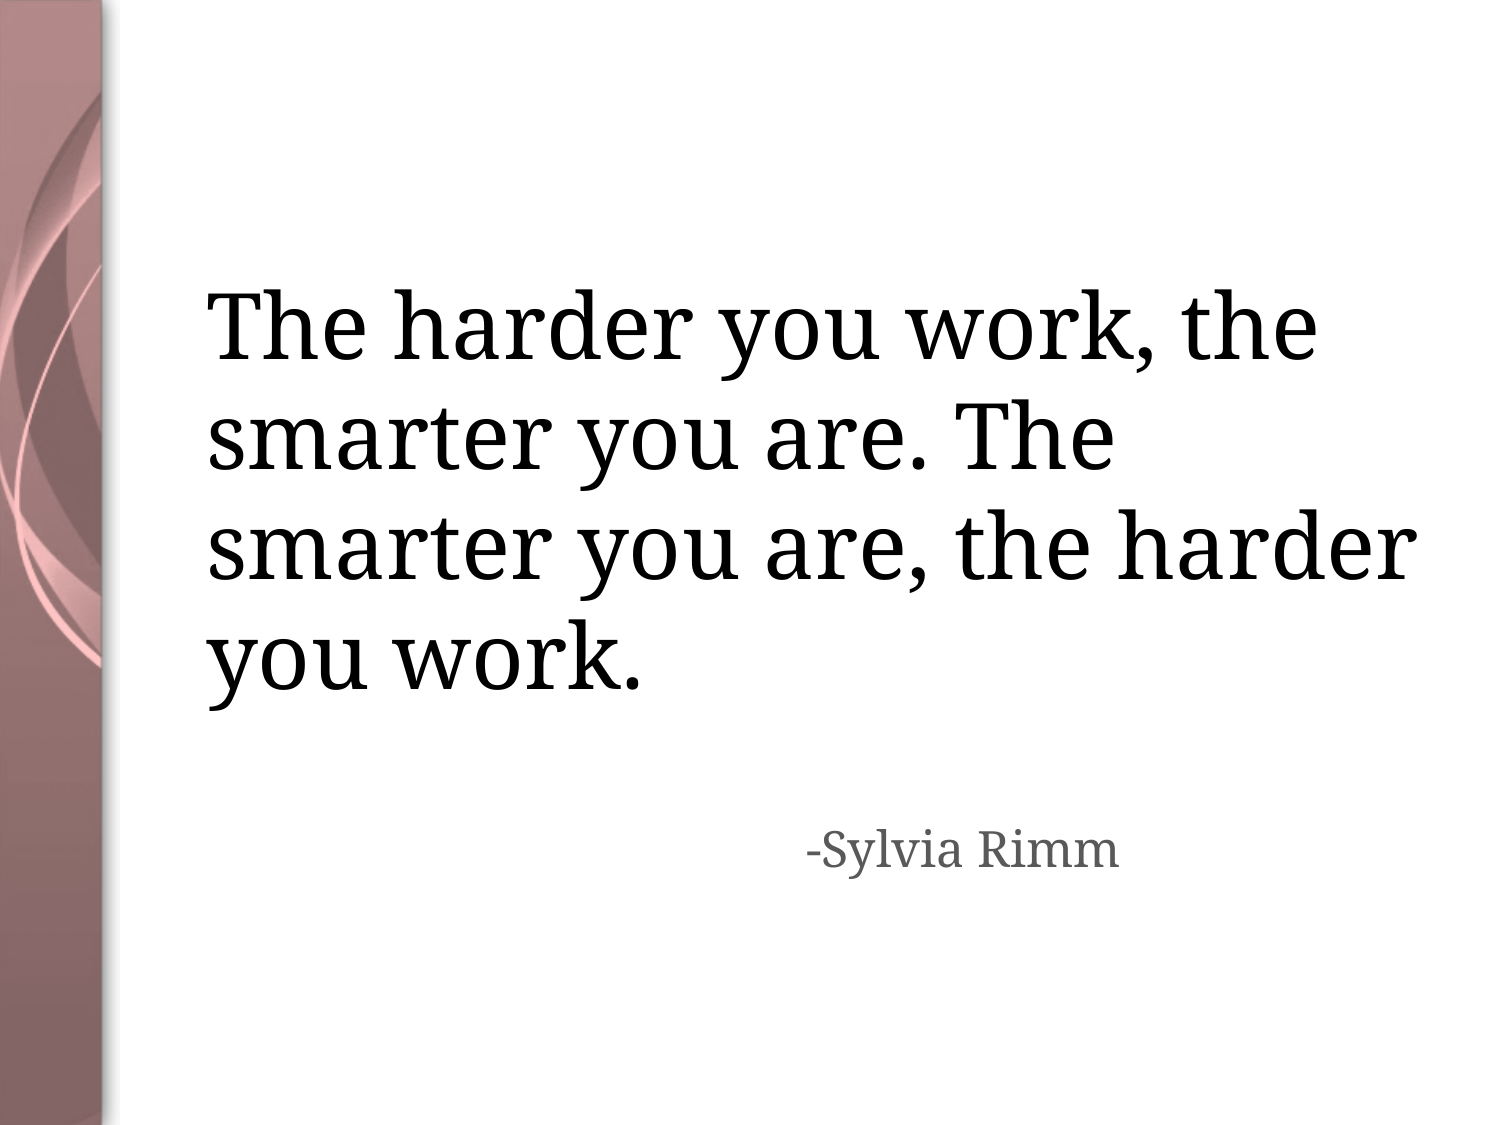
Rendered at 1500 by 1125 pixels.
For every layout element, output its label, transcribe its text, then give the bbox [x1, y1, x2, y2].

title The harder you work, the smarter you are. The smarter you are, the harder you work. -Sylvia Rimm [191, 338, 1440, 807]
